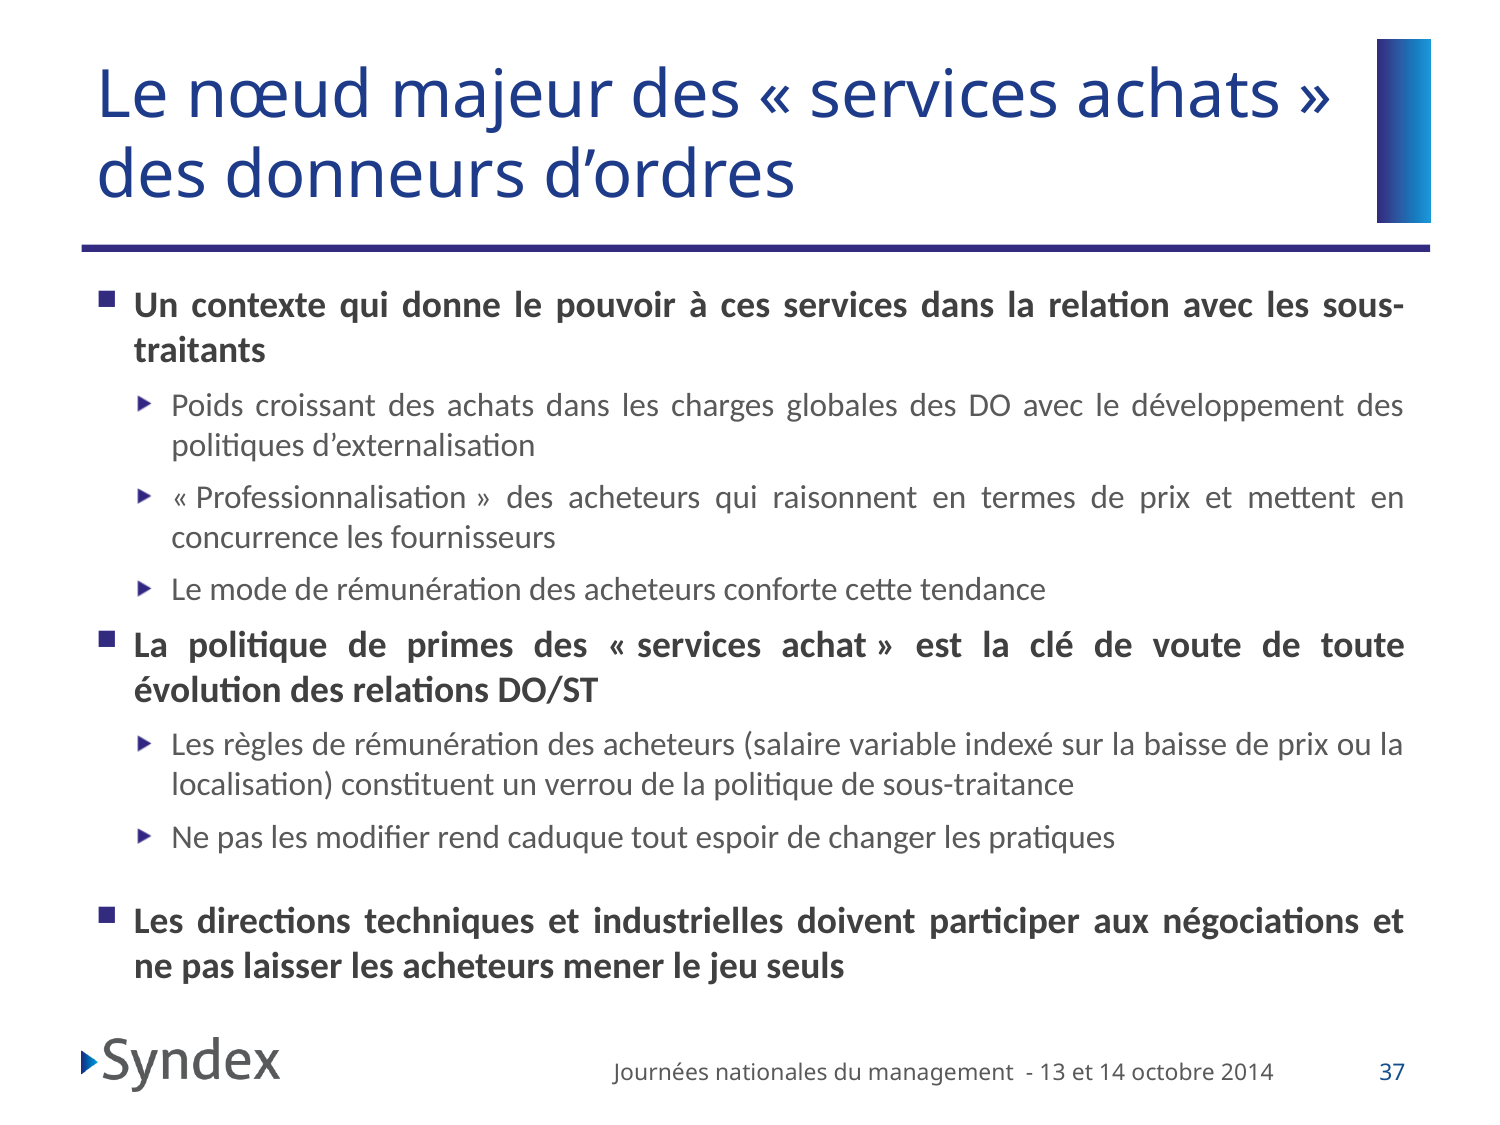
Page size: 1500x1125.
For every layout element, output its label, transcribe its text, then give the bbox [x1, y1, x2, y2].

title Le nœud majeur des « services achats » des donneurs d’ordres [81, 39, 1361, 223]
picture [1377, 39, 1431, 223]
list Un contexte qui donne le pouvoir à ces services dans la relation avec les sous-traitants Poids croissant des achats dans les charges globales des DO avec le développement des politiques d’externalisation « Professionnalisation » des acheteurs qui raisonnent en termes de prix et mettent en concurrence les fournisseurs Le mode de rémunération des acheteurs conforte cette tendance La politique de primes des « services achat » est la clé de voute de toute évolution des relations DO/ST Les règles de rémunération des acheteurs (salaire variable indexé sur la baisse de prix ou la localisation) constituent un verrou de la politique de sous-traitance Ne pas les modifier rend caduque tout espoir de changer les pratiques Les directions techniques et industrielles doivent participer aux négociations et ne pas laisser les acheteurs mener le jeu seuls [81, 272, 1421, 1057]
picture [81, 1057, 280, 1092]
